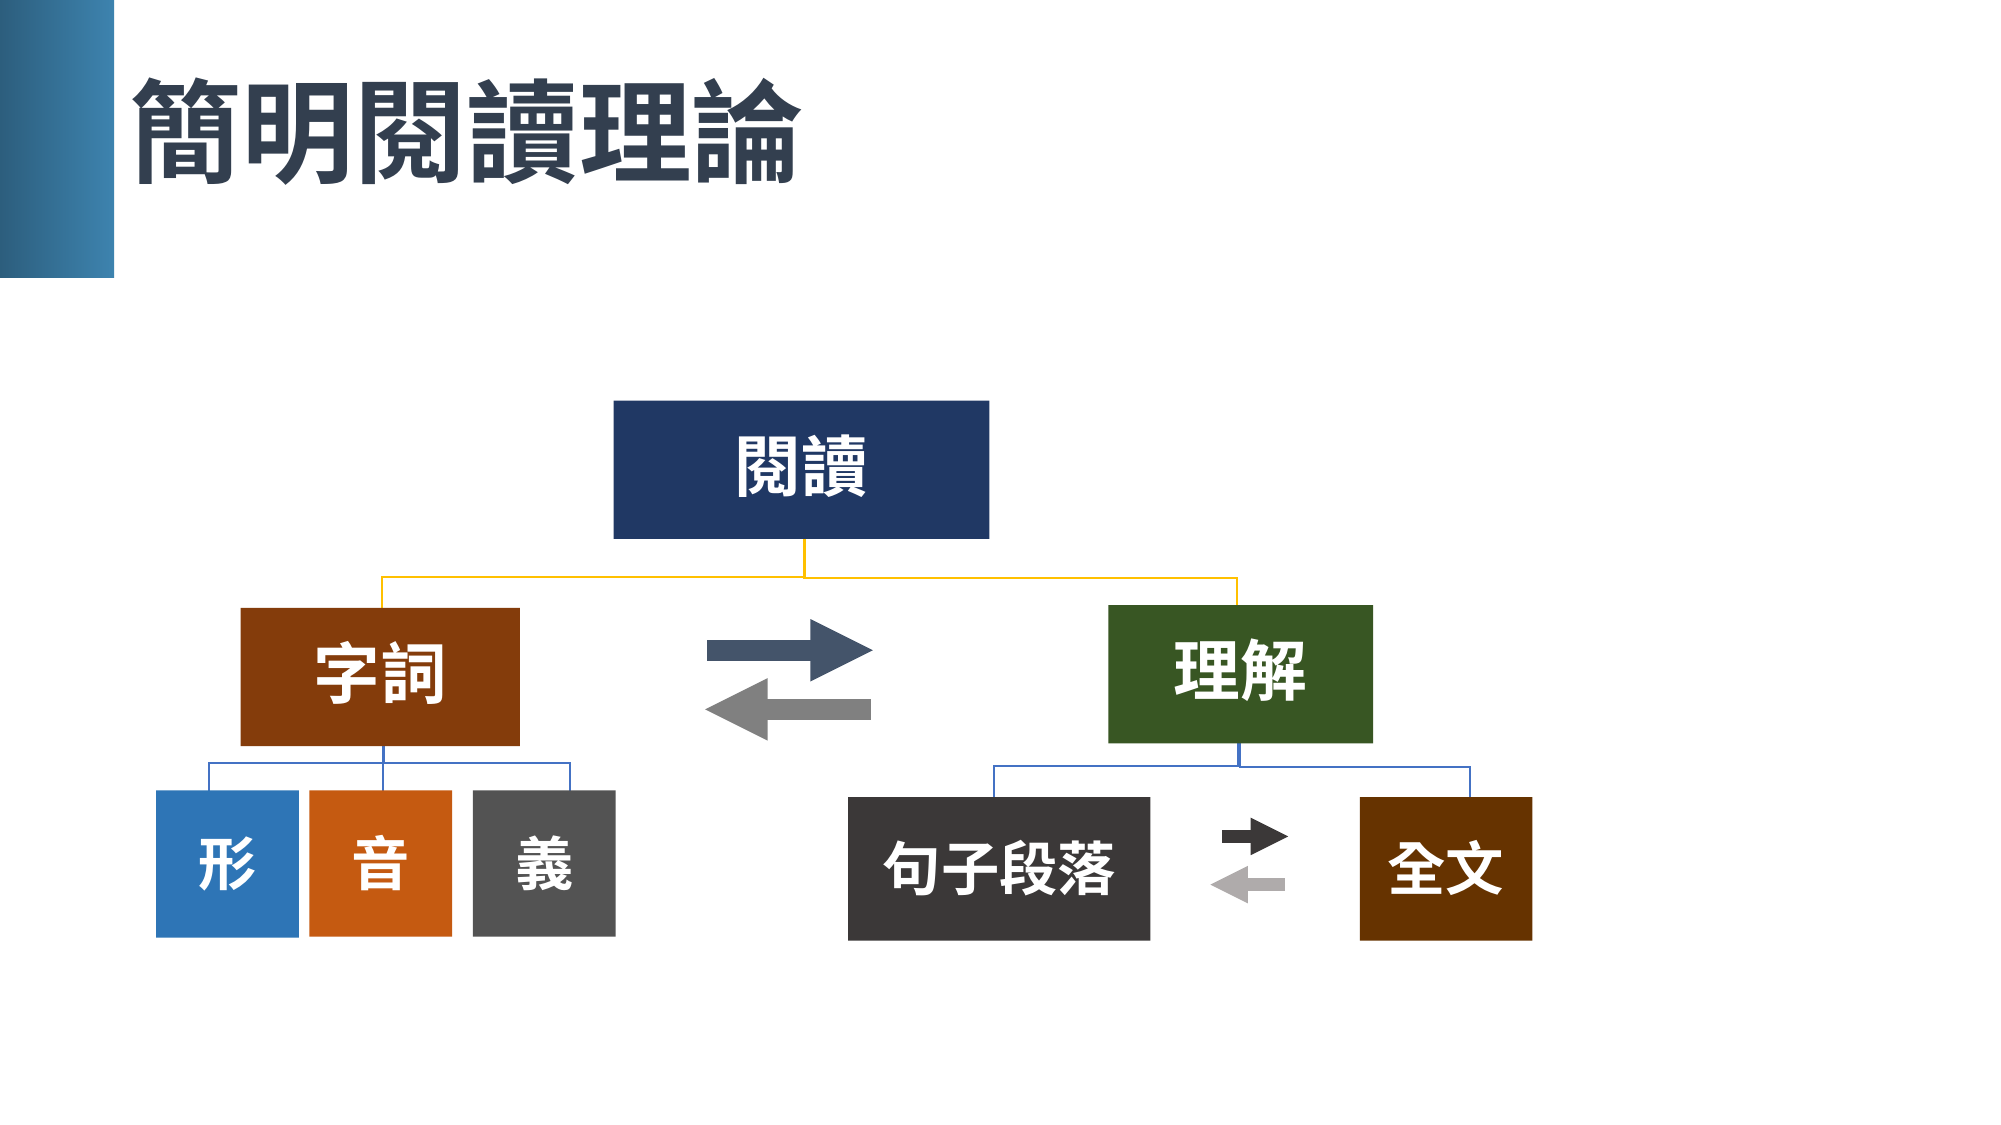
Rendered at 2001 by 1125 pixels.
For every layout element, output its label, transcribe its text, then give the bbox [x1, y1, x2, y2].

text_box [156, 400, 1533, 1036]
title 簡明閱讀理論 [114, 0, 1840, 278]
